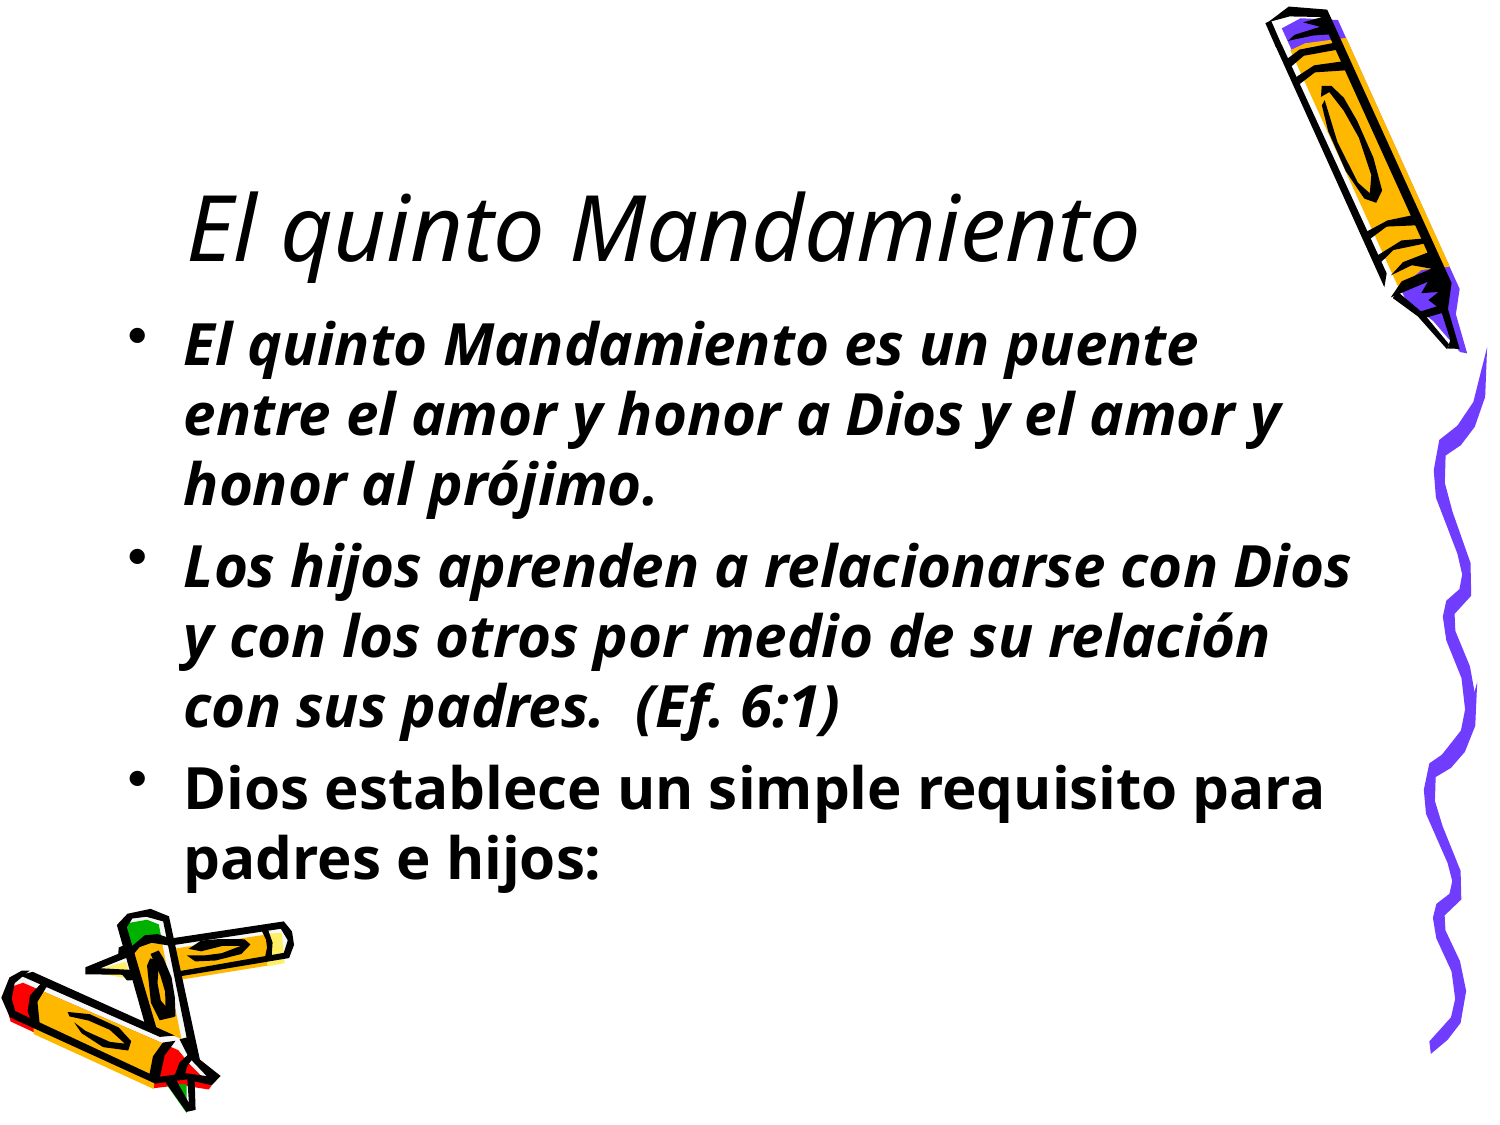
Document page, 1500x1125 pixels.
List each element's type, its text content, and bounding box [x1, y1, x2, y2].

list El quinto Mandamiento es un puente entre el amor y honor a Dios y el amor y honor al prójimo. Los hijos aprenden a relacionarse con Dios y con los otros por medio de su relación con sus padres. (Ef. 6:1) Dios establece un simple requisito para padres e hijos: [112, 299, 1375, 900]
title El quinto Mandamiento [112, 24, 1240, 288]
